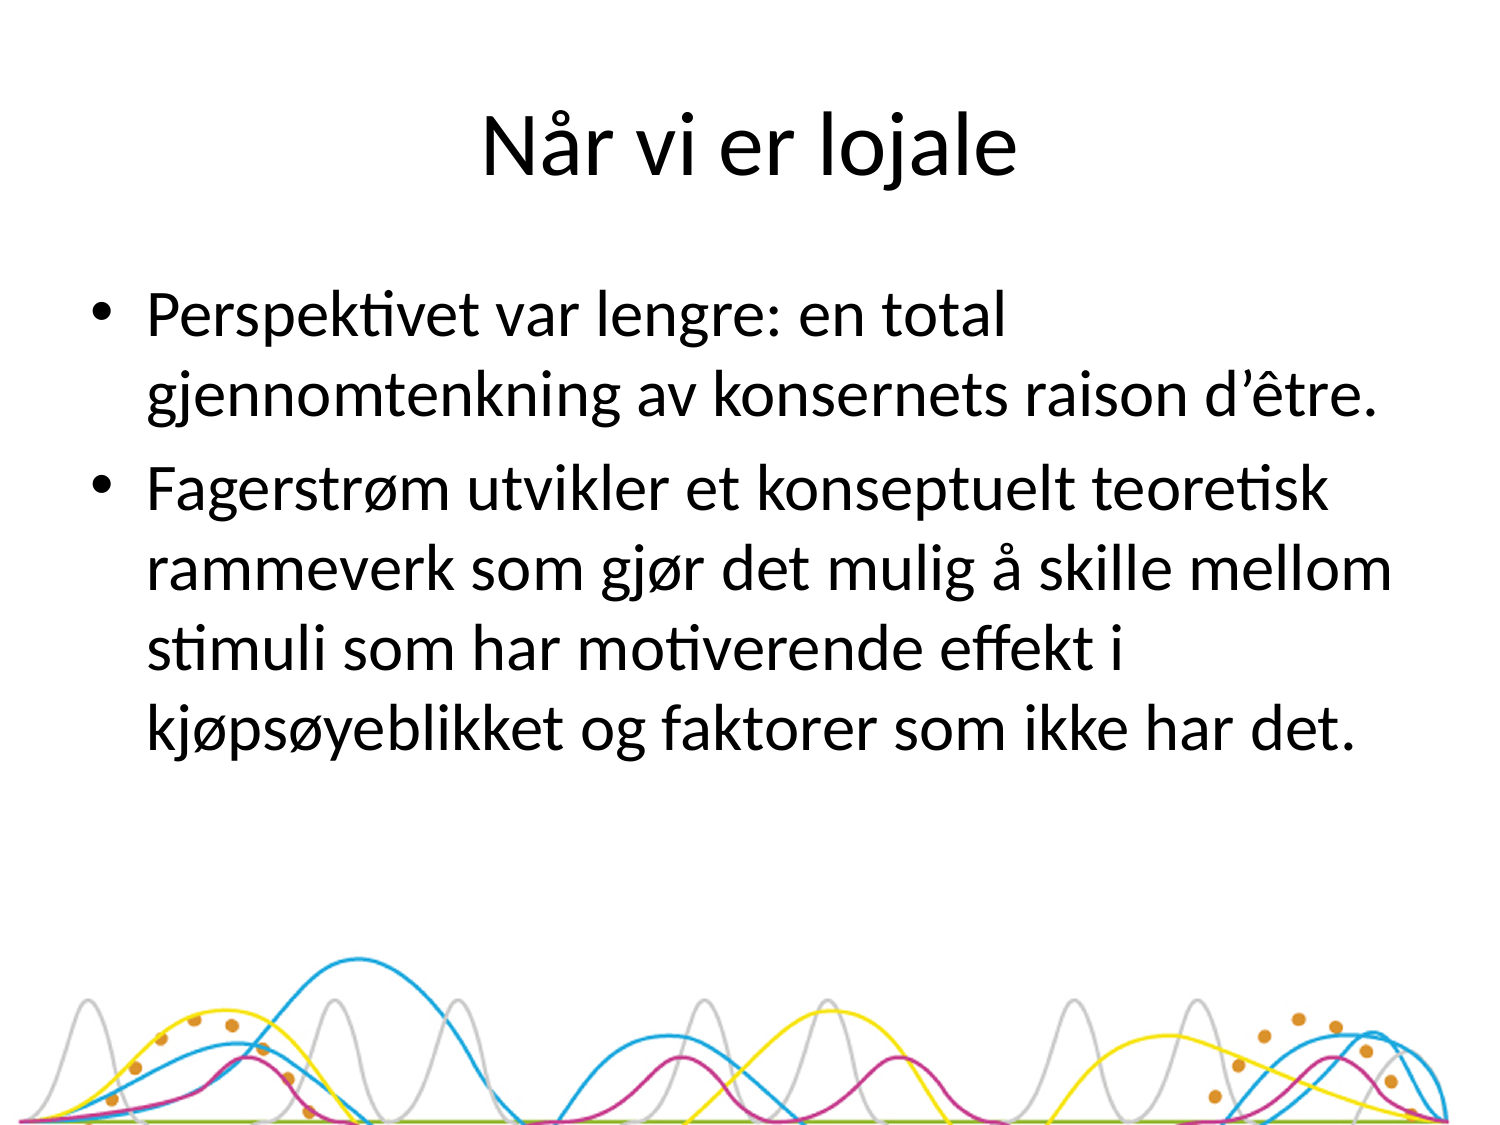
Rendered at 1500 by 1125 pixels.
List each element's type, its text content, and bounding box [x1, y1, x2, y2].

list Perspektivet var lengre: en total gjennomtenkning av konsernets raison d’être. Fagerstrøm utvikler et konseptuelt teoretisk rammeverk som gjør det mulig å skille mellom stimuli som har motiverende effekt i kjøpsøyeblikket og faktorer som ikke har det. [75, 262, 1425, 927]
picture [11, 928, 1500, 1125]
title Når vi er lojale [75, 45, 1425, 233]
